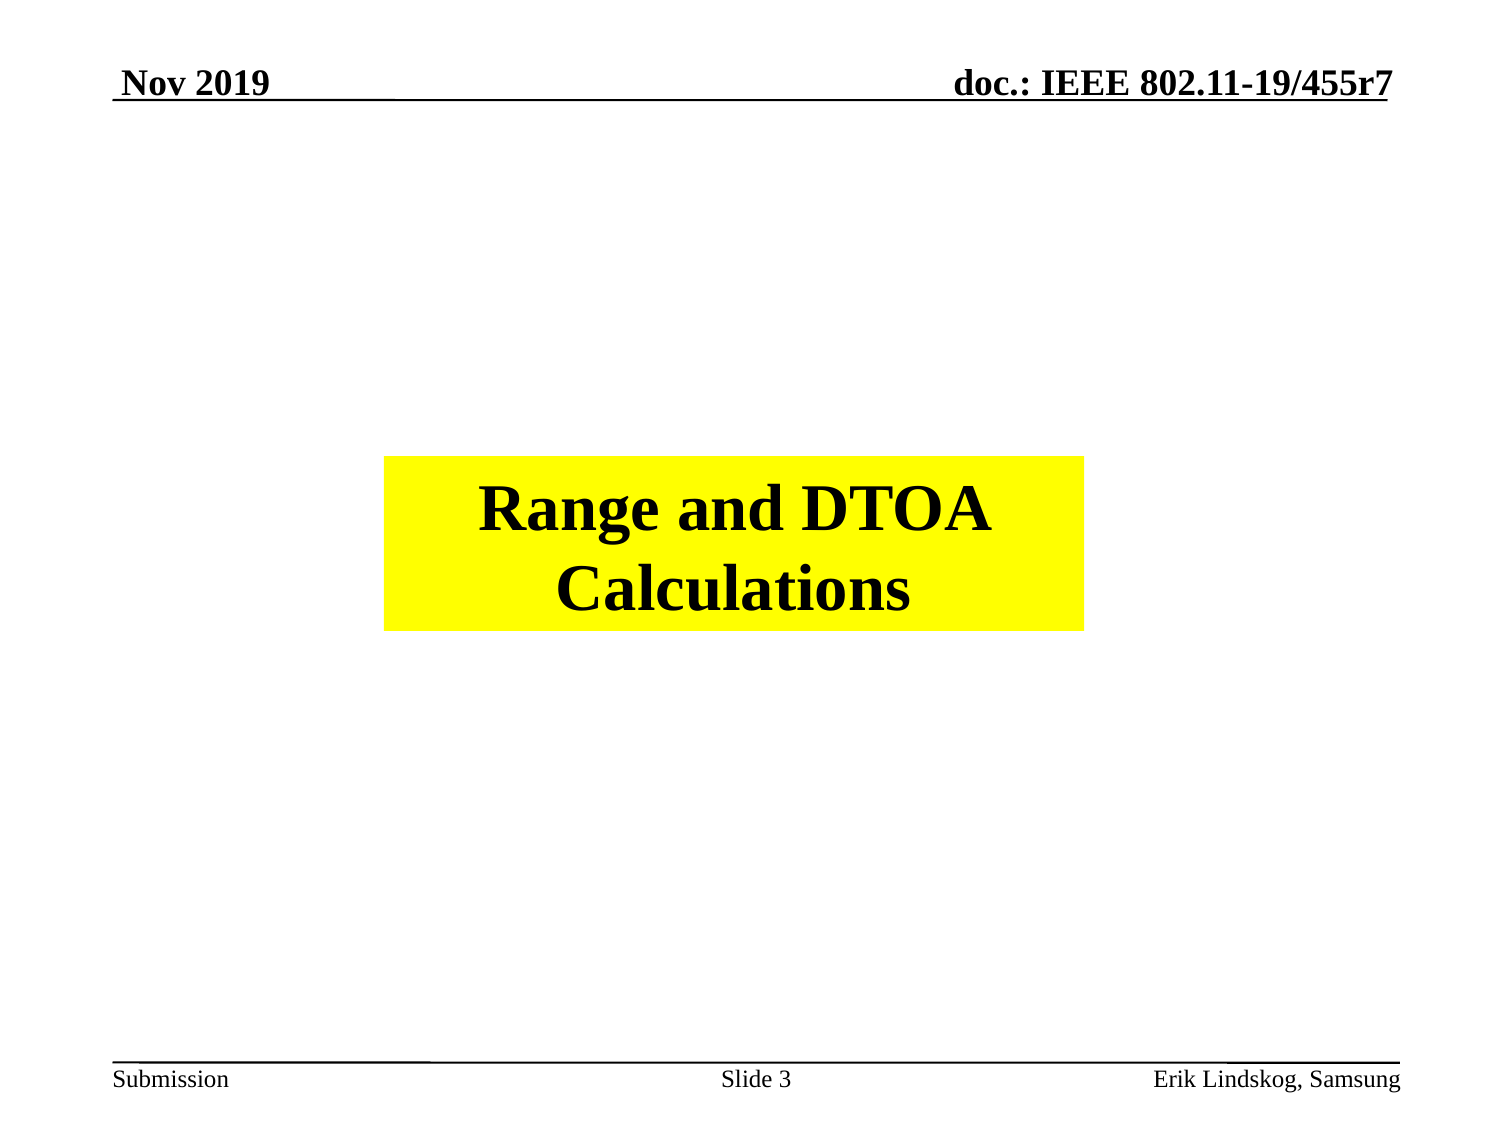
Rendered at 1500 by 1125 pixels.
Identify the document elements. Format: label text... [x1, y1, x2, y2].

slide_number Slide 3 [712, 1061, 800, 1123]
text_box Range and DTOA Calculations [383, 456, 1085, 631]
footer Erik Lindskog, Samsung [878, 1061, 1402, 1093]
